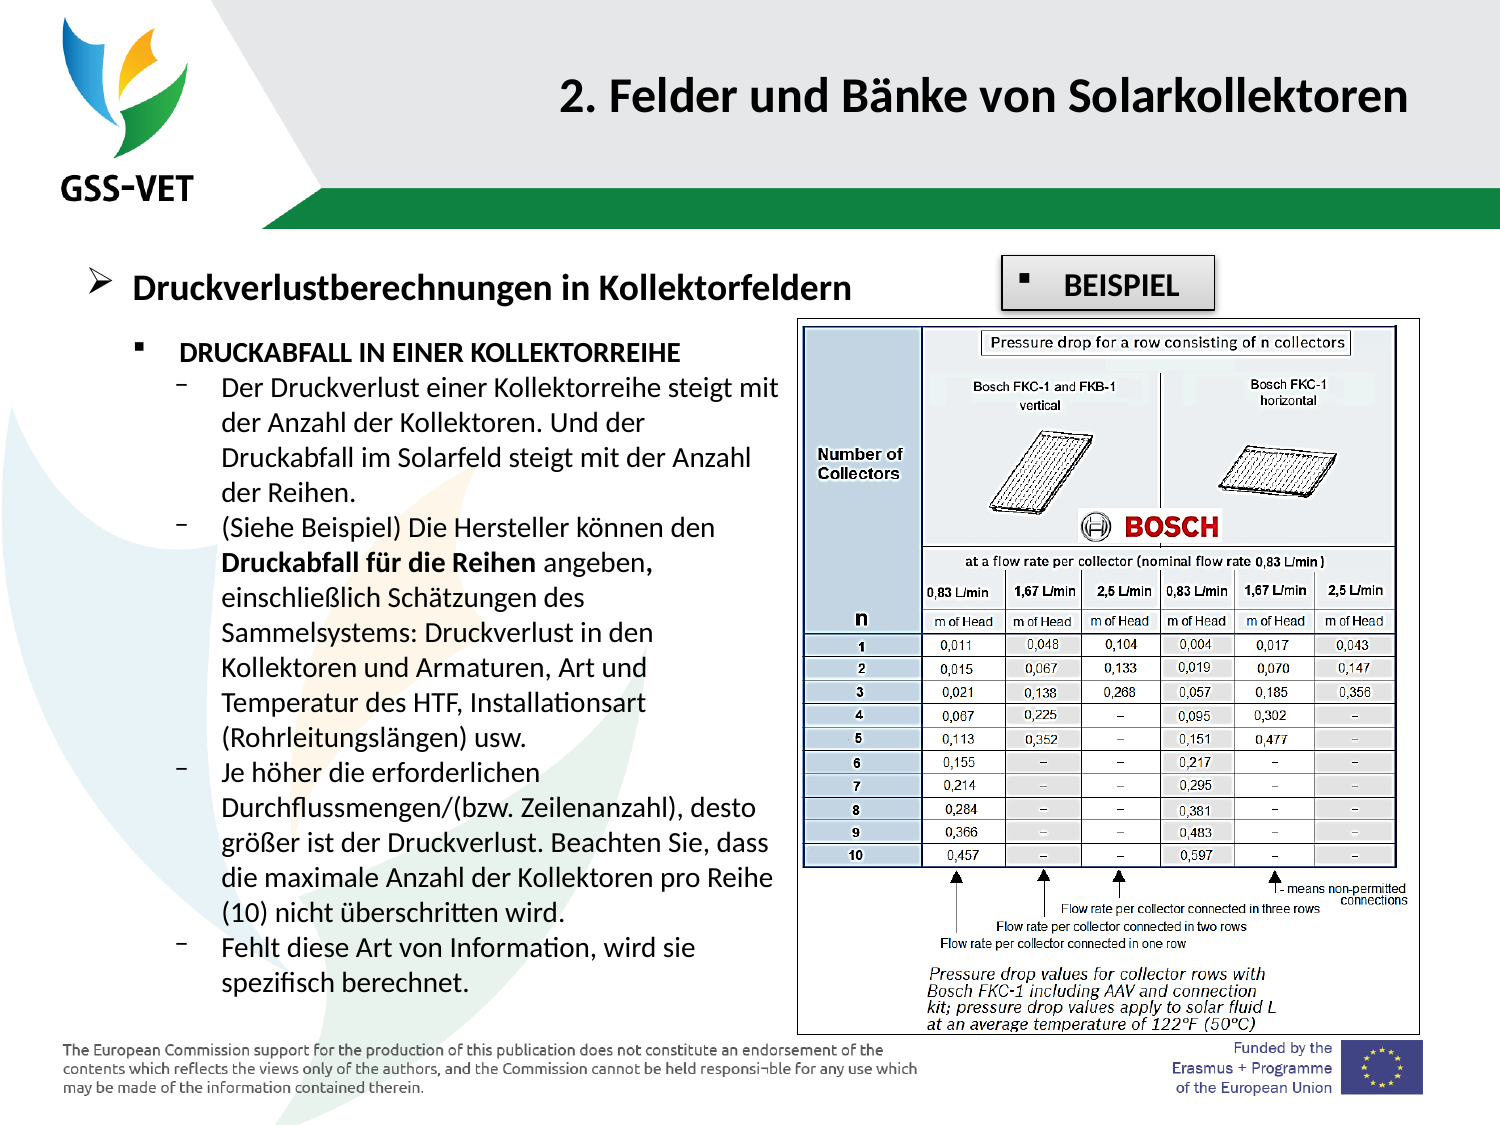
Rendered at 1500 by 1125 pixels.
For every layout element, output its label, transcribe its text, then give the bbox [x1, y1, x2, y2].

text_box Druckverlustberechnungen in Kollektorfeldern [71, 255, 880, 316]
text_box BEISPIEL [1001, 255, 1215, 311]
picture [0, 0, 1500, 1125]
title 2. Felder und Bänke von Solarkollektoren [324, 0, 1425, 185]
text_box DRUCKABFALL IN EINER KOLLEKTORREIHE Der Druckverlust einer Kollektorreihe steigt mit der Anzahl der Kollektoren. Und der Druckabfall im Solarfeld steigt mit der Anzahl der Reihen. (Siehe Beispiel) Die Hersteller können den Druckabfall für die Reihen angeben, einschließlich Schätzungen des Sammelsystems: Druckverlust in den Kollektoren und Armaturen, Art und Temperatur des HTF, Installationsart (Rohrleitungslängen) usw. Je höher die erforderlichen Durchflussmengen/(bzw. Zeilenanzahl), desto größer ist der Druckverlust. Beachten Sie, dass die maximale Anzahl der Kollektoren pro Reihe (10) nicht überschritten wird. Fehlt diese Art von Information, wird sie spezifisch berechnet. [117, 326, 791, 1006]
